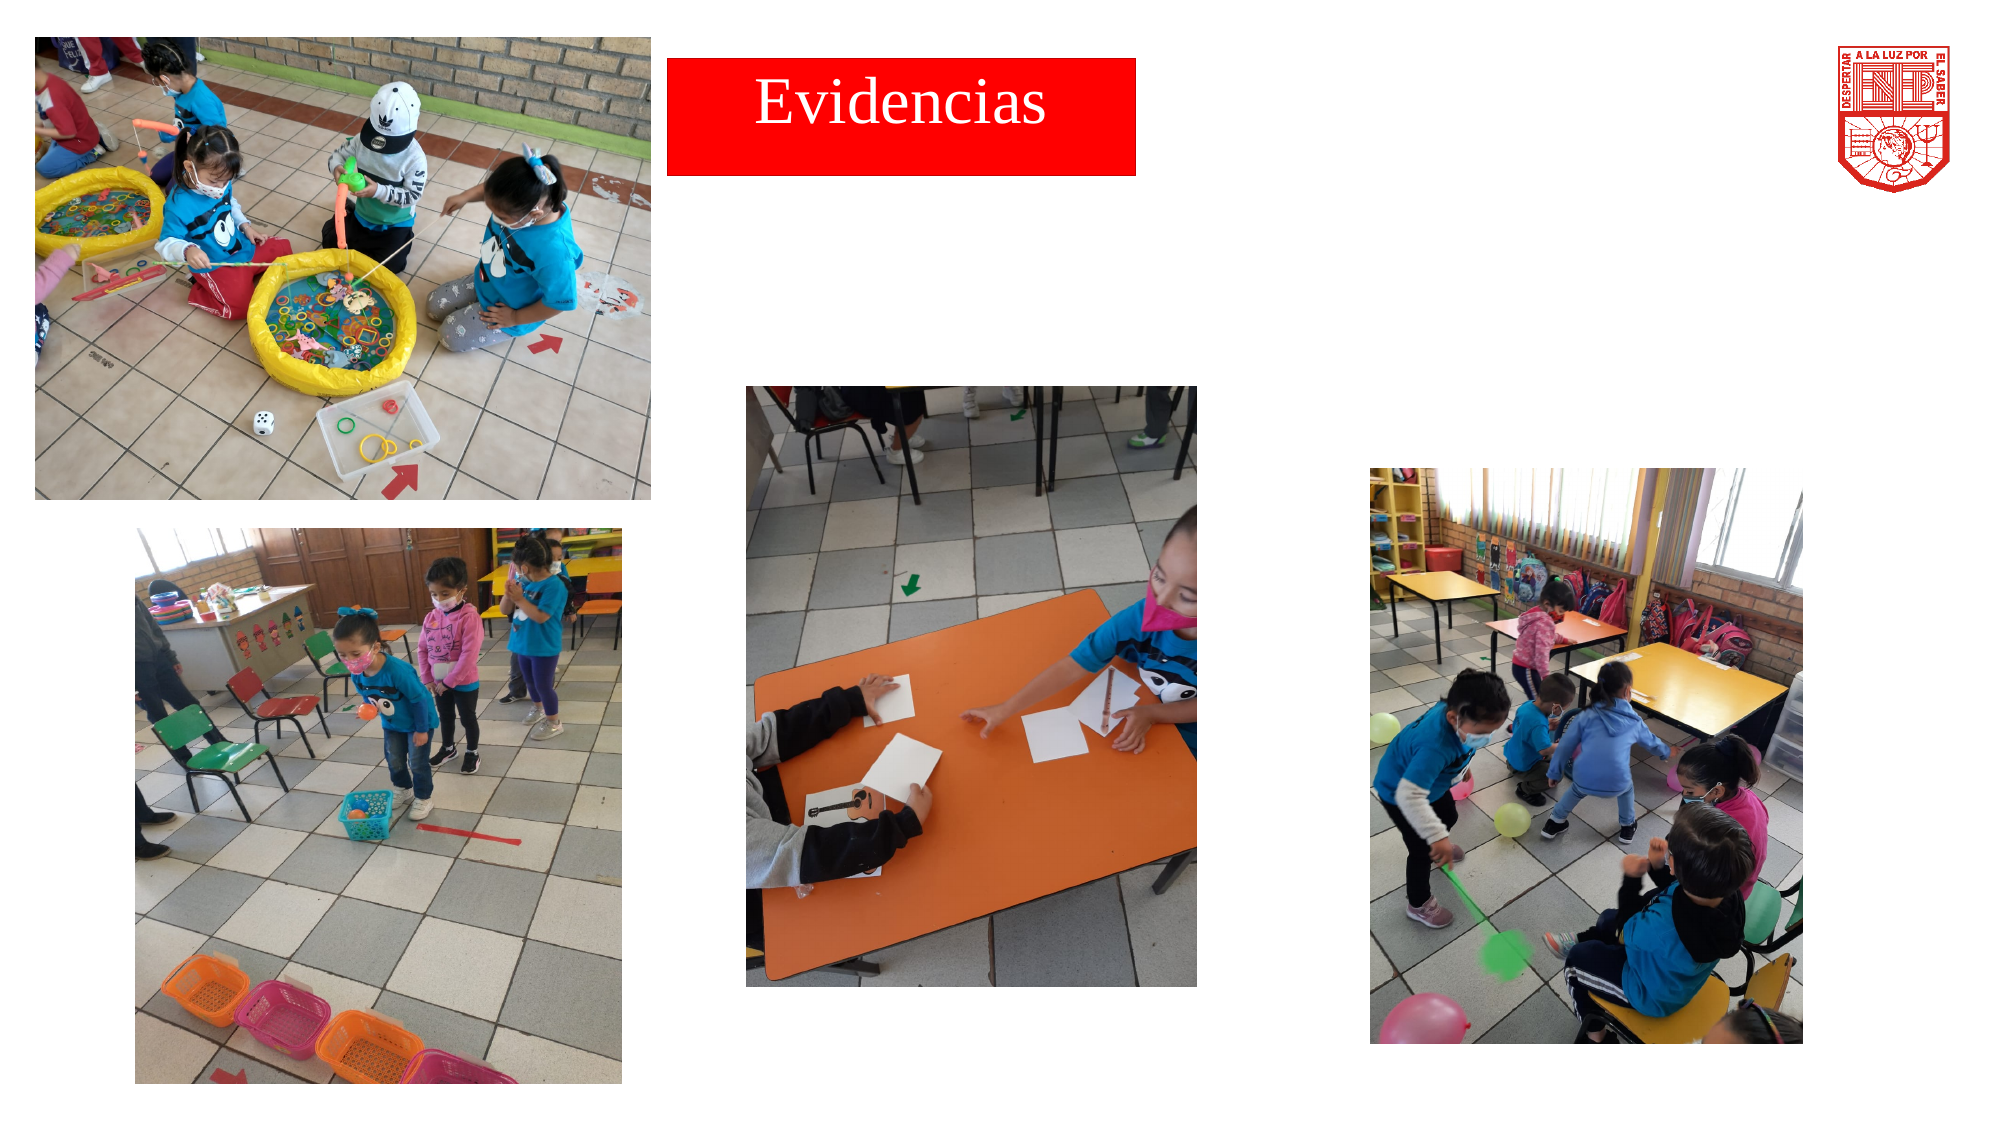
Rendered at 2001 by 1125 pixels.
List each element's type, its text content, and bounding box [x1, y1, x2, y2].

picture [1822, 27, 1965, 211]
picture [746, 386, 1197, 987]
picture [35, 37, 651, 500]
picture [1370, 468, 1803, 1044]
picture [135, 528, 622, 1084]
text_box Evidencias [667, 58, 1136, 176]
